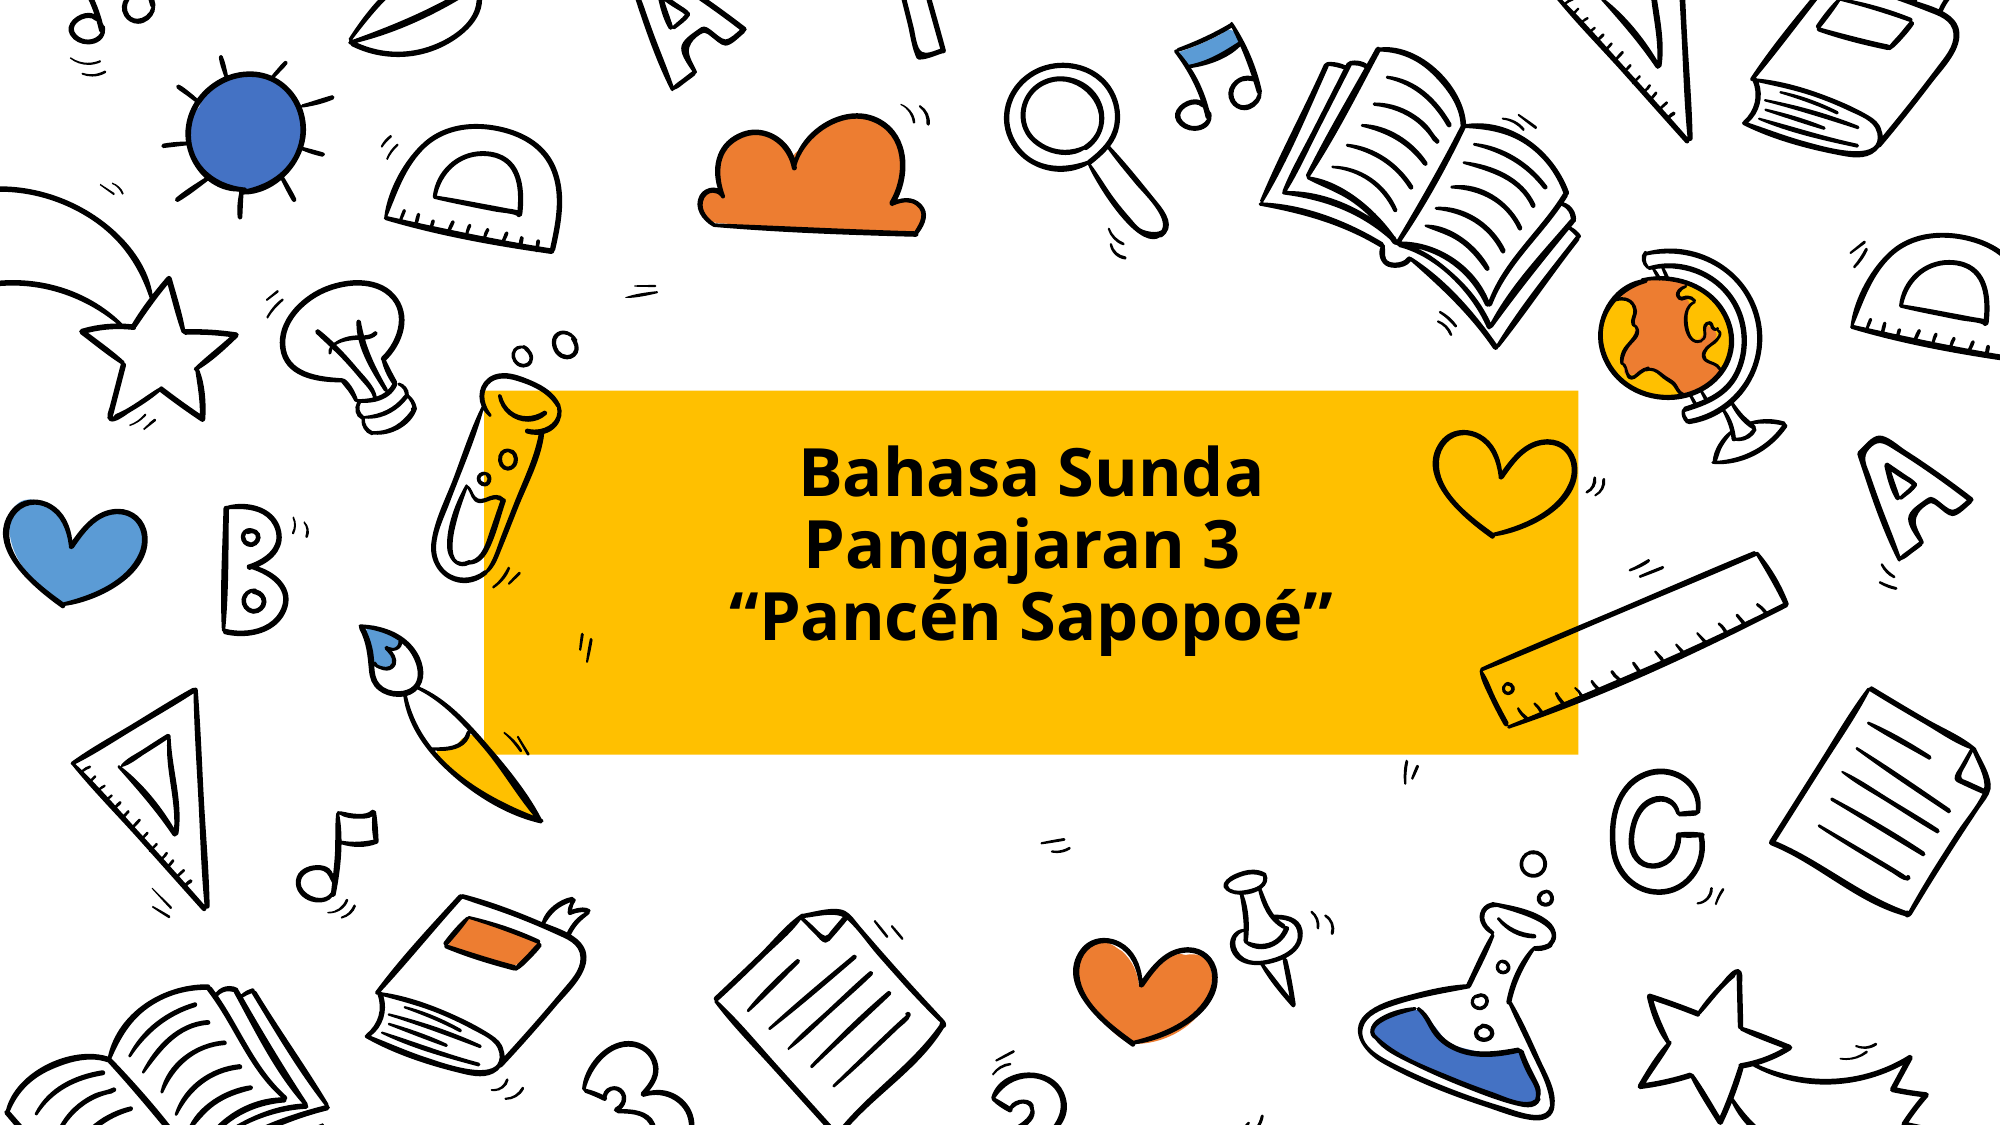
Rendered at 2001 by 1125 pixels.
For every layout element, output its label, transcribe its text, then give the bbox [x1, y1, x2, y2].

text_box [1857, 435, 1975, 590]
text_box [851, 0, 947, 60]
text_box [1768, 686, 1993, 918]
title Bahasa Sunda Pangajaran 3 “Pancén Sapopoé” [484, 390, 1579, 755]
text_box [0, 984, 341, 1125]
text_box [624, 284, 659, 298]
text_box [0, 182, 240, 431]
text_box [428, 330, 580, 584]
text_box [160, 55, 336, 220]
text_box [582, 1040, 713, 1125]
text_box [63, 0, 156, 77]
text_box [358, 624, 545, 824]
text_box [1053, 937, 1223, 1047]
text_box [1231, 1114, 1264, 1125]
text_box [1412, 429, 1607, 539]
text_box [713, 908, 947, 1125]
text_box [69, 687, 210, 919]
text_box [1479, 551, 1789, 729]
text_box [1170, 21, 1263, 131]
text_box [1637, 969, 1939, 1125]
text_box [1040, 838, 1072, 854]
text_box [1552, 0, 1693, 144]
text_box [0, 499, 153, 609]
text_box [1345, 850, 1567, 1125]
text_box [491, 566, 522, 589]
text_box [1849, 232, 2000, 363]
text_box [363, 894, 591, 1100]
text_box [347, 0, 508, 58]
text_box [1606, 768, 1725, 906]
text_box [1257, 46, 1582, 350]
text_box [1403, 759, 1420, 785]
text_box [607, 0, 748, 92]
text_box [380, 123, 567, 254]
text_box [1741, 0, 1964, 158]
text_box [265, 280, 418, 436]
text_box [219, 503, 311, 637]
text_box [1592, 248, 1788, 465]
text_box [579, 632, 593, 663]
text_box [1222, 869, 1336, 1008]
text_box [951, 1050, 1081, 1125]
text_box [692, 103, 931, 237]
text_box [293, 809, 379, 919]
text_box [995, 62, 1176, 260]
